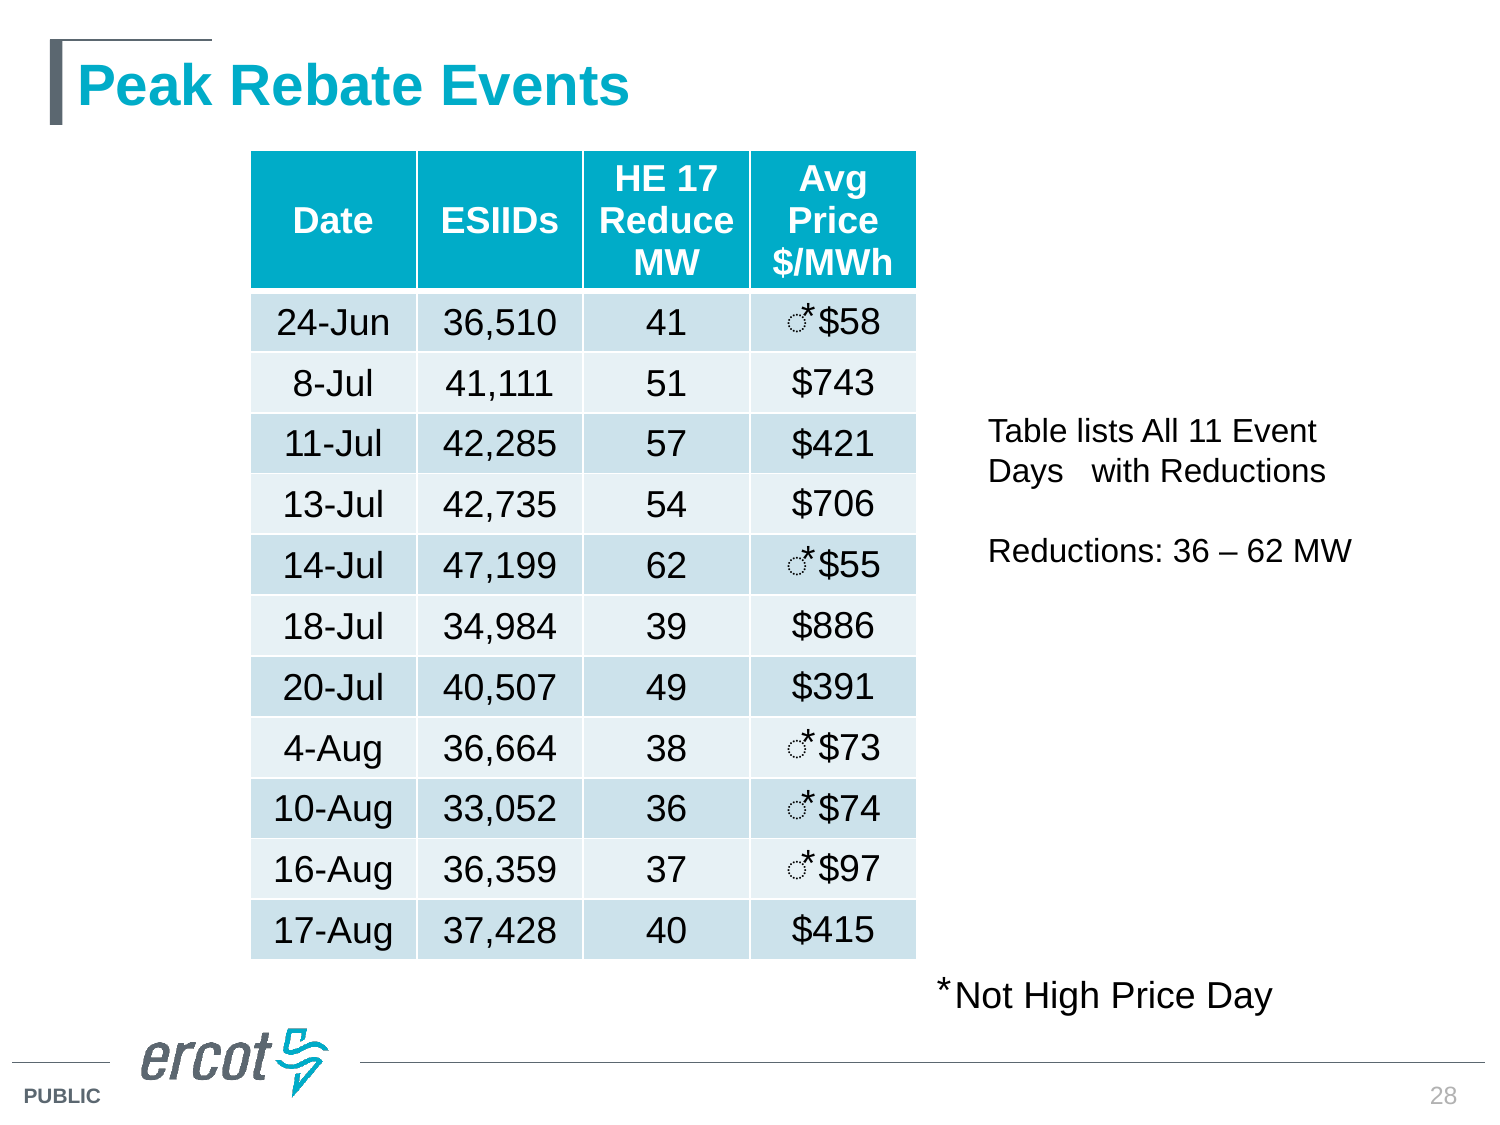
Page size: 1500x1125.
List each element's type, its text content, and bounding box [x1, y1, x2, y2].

table_cell 10-Aug [251, 779, 416, 838]
table_cell 40,507 [418, 657, 582, 716]
table_cell $415 [751, 900, 916, 959]
table_cell 54 [584, 474, 749, 533]
table_cell ⃰ $74 [751, 779, 916, 838]
table_cell 62 [584, 535, 749, 594]
table_cell ⃰ $55 [751, 535, 916, 594]
table_cell 41,111 [418, 353, 582, 412]
table_cell $391 [751, 657, 916, 716]
table_cell ⃰ $73 [751, 718, 916, 777]
table_cell 17-Aug [251, 900, 416, 959]
table_cell 11-Jul [251, 414, 416, 473]
table_cell 42,285 [418, 414, 582, 473]
table_cell 37 [584, 839, 749, 898]
table_cell 51 [584, 353, 749, 412]
table_cell 13-Jul [251, 474, 416, 533]
table_cell 42,735 [418, 474, 582, 533]
table_cell 36 [584, 779, 749, 838]
text_box Table lists All 11 Event Days with Reductions Reductions: 36 – 62 MW [973, 402, 1411, 577]
table_cell 38 [584, 718, 749, 777]
table_cell $886 [751, 596, 916, 655]
table_cell 24-Jun [251, 294, 416, 351]
table_cell 49 [584, 657, 749, 716]
table_cell ⃰ $58 [751, 294, 916, 351]
table_cell $743 [751, 353, 916, 412]
table_cell $421 [751, 414, 916, 473]
slide_number 28 [1400, 1076, 1488, 1113]
table_cell 14-Jul [251, 535, 416, 594]
table_header HE 17 Reduce MW [584, 151, 749, 288]
table_cell 20-Jul [251, 657, 416, 716]
table_cell 16-Aug [251, 839, 416, 898]
table_cell 33,052 [418, 779, 582, 838]
table_cell 40 [584, 900, 749, 959]
picture [137, 1024, 332, 1100]
table_cell 37,428 [418, 900, 582, 959]
table_cell 18-Jul [251, 596, 416, 655]
table_cell ⃰ $97 [751, 839, 916, 898]
table_header Date [251, 151, 416, 288]
table_cell 36,510 [418, 294, 582, 351]
table_cell 36,359 [418, 839, 582, 898]
table_cell 36,664 [418, 718, 582, 777]
table_cell 4-Aug [251, 718, 416, 777]
table_cell 34,984 [418, 596, 582, 655]
table_cell 39 [584, 596, 749, 655]
text_box ⃰ Not High Price Day [918, 963, 1299, 1024]
table_header Avg Price $/MWh [751, 151, 916, 288]
table_cell 57 [584, 414, 749, 473]
table_cell 8-Jul [251, 353, 416, 412]
table_cell $706 [751, 474, 916, 533]
table_header ESIIDs [418, 151, 582, 288]
table_cell 47,199 [418, 535, 582, 594]
title Peak Rebate Events [62, 39, 1450, 125]
table_cell 41 [584, 294, 749, 351]
